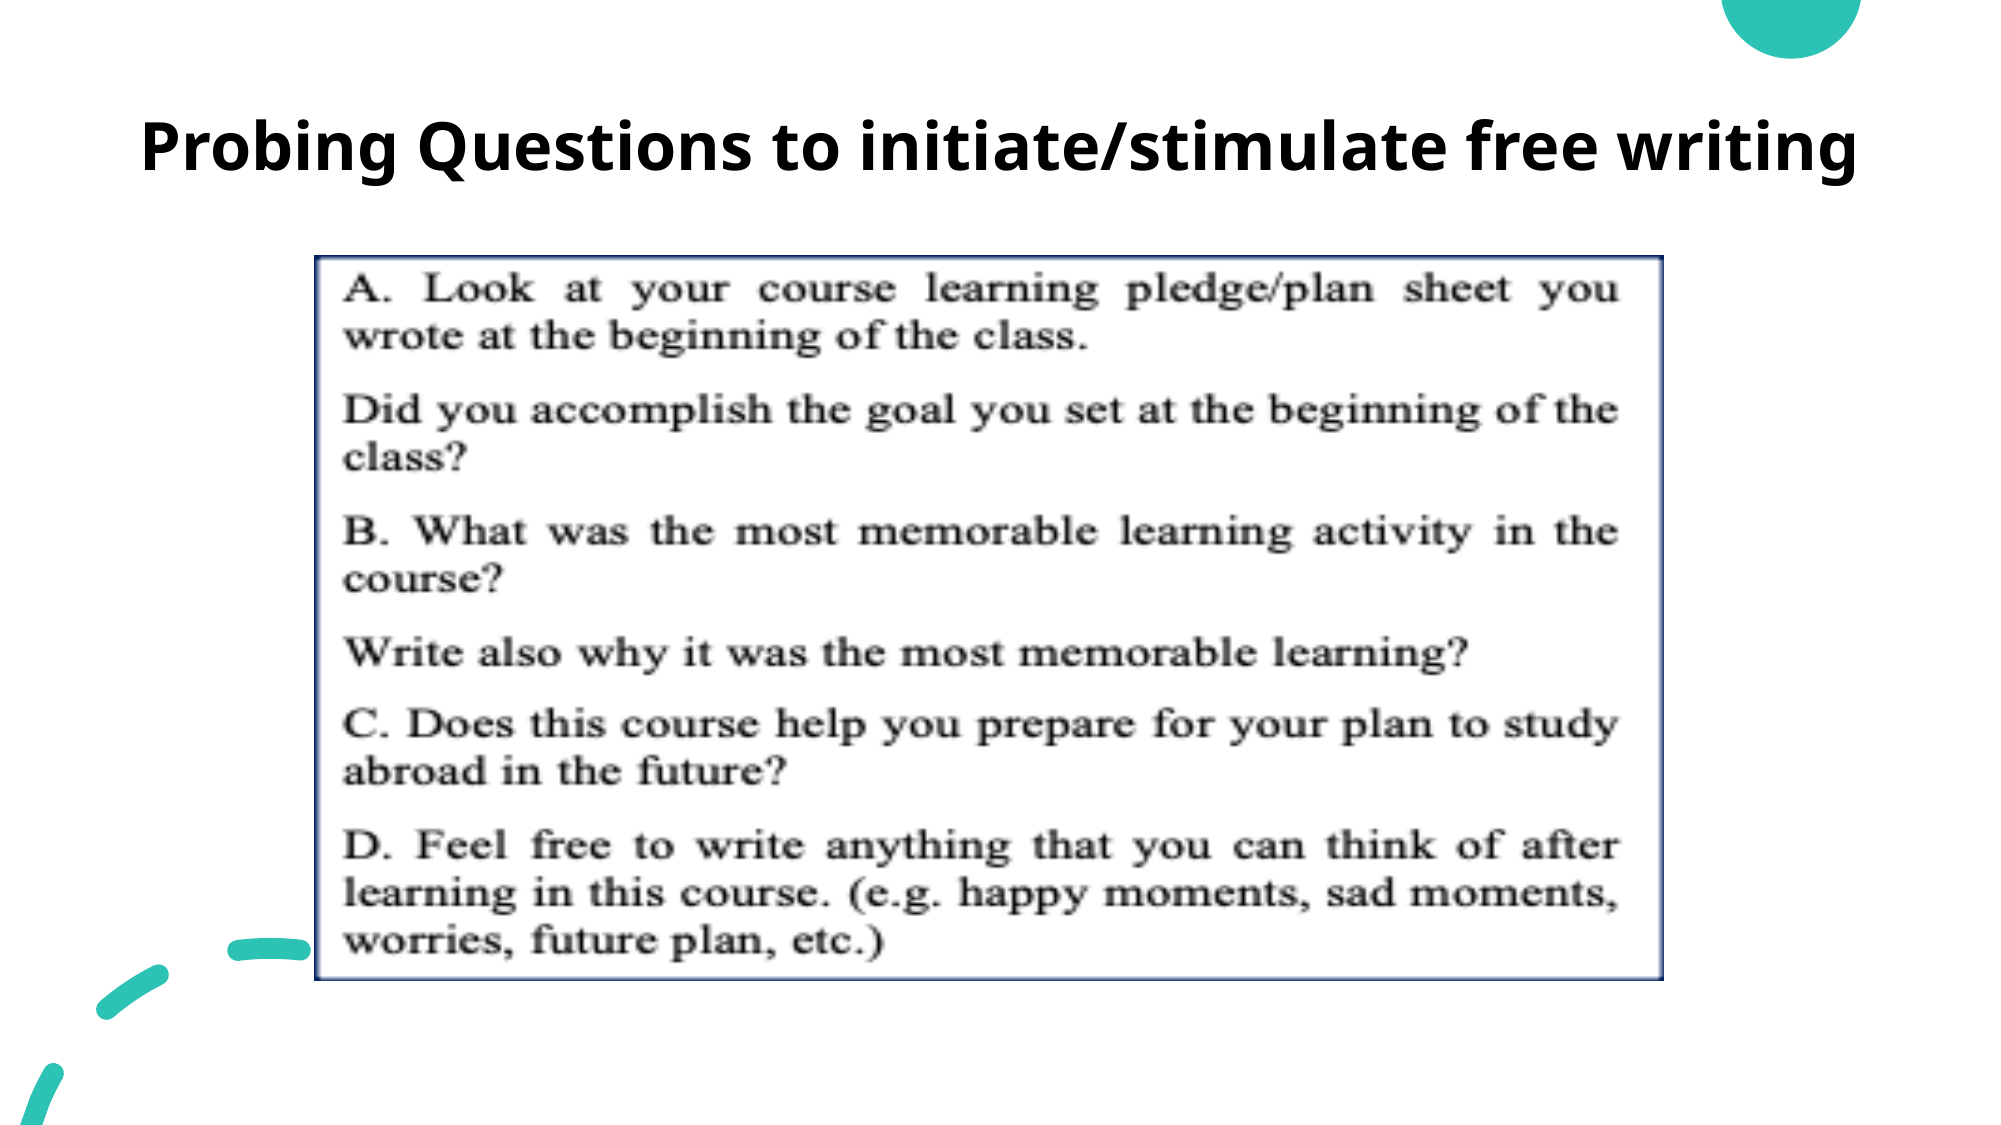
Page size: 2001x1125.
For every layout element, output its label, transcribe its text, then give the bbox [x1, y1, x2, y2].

picture [313, 255, 1664, 981]
text_box Probing Questions to initiate/stimulate free writing [0, 96, 2000, 191]
